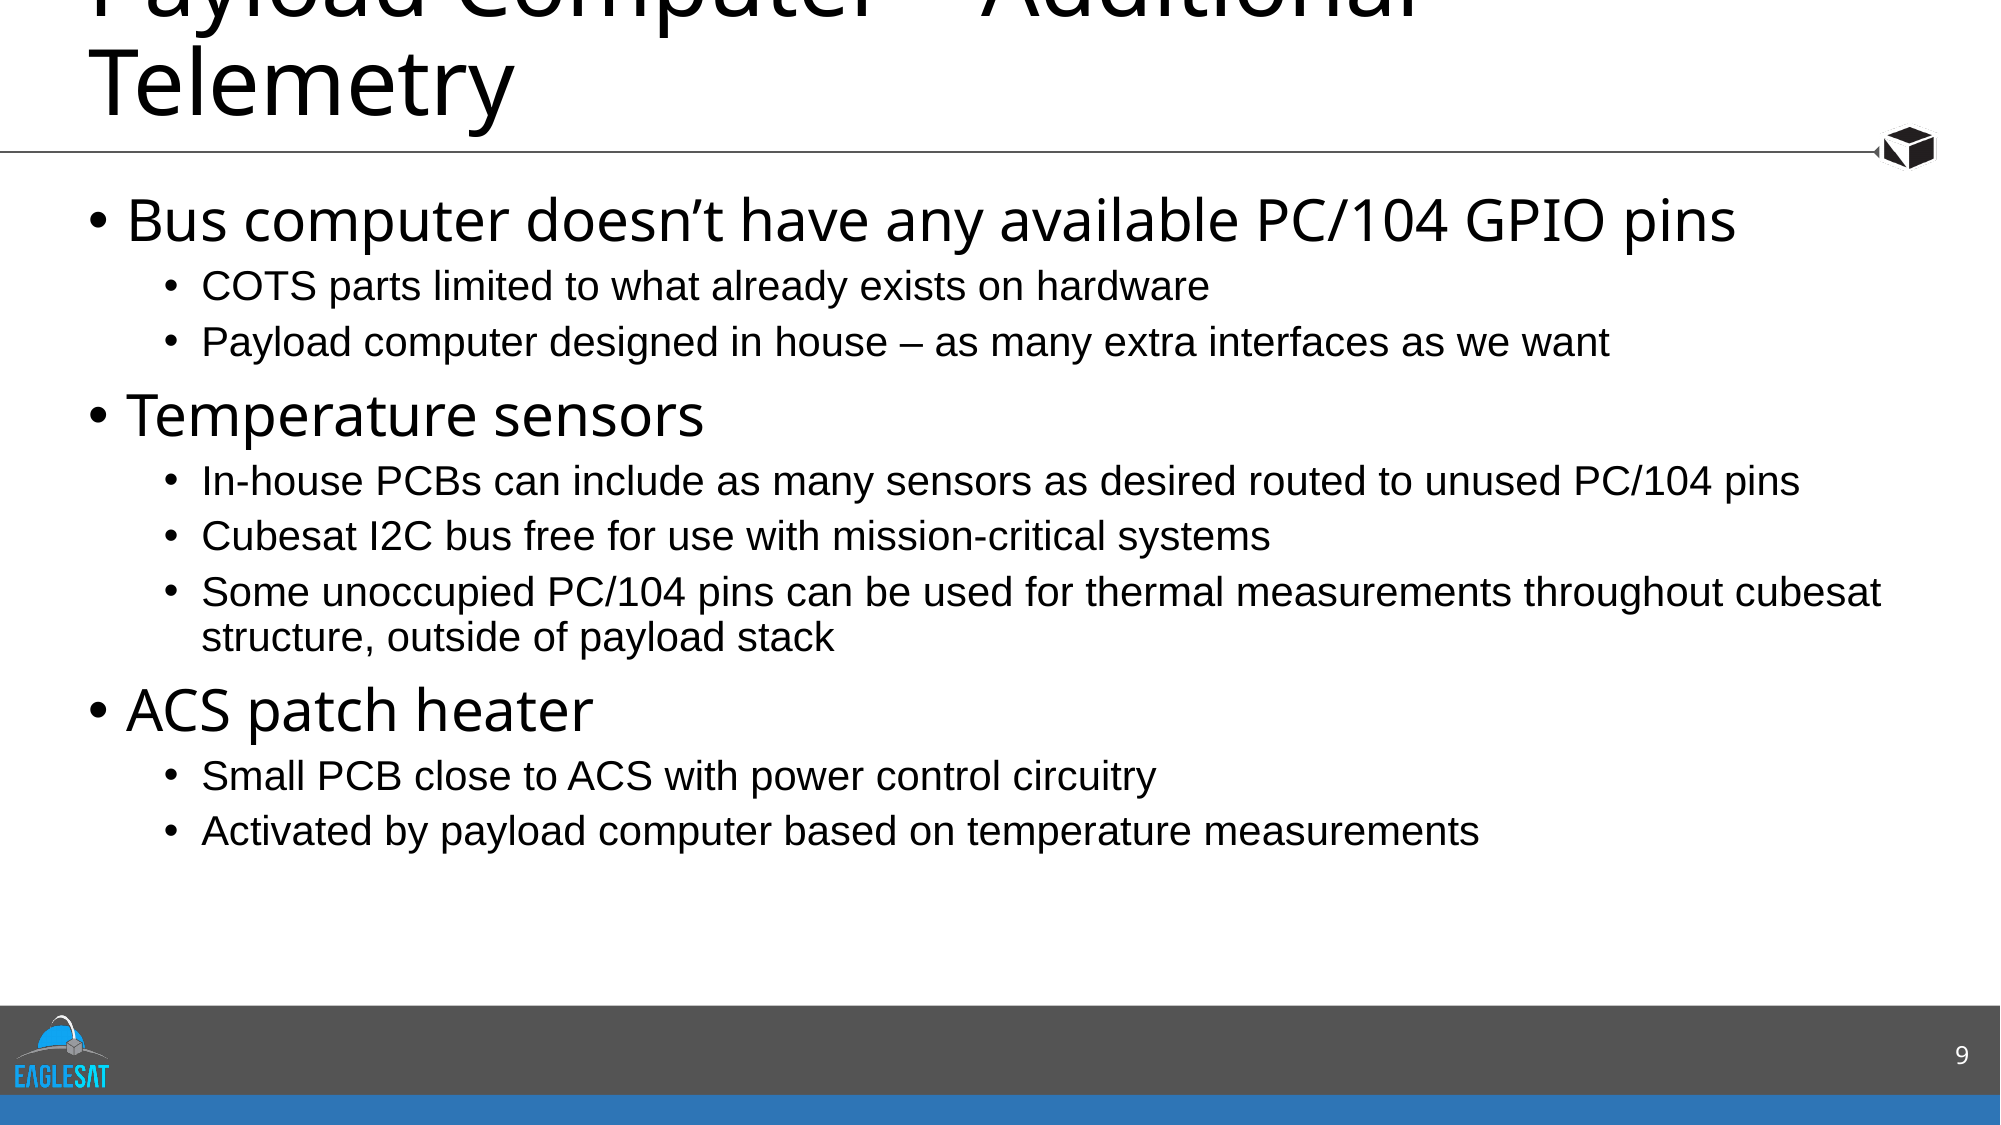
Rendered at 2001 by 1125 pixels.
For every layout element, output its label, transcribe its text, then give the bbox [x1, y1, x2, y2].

picture [10, 1008, 114, 1090]
title Payload Computer – Additional Telemetry [74, 19, 1873, 143]
list Bus computer doesn’t have any available PC/104 GPIO pins COTS parts limited to what already exists on hardware Payload computer designed in house – as many extra interfaces as we want Temperature sensors In-house PCBs can include as many sensors as desired routed to unused PC/104 pins Cubesat I2C bus free for use with mission-critical systems Some unoccupied PC/104 pins can be used for thermal measurements throughout cubesat structure, outside of payload stack ACS patch heater Small PCB close to ACS with power control circuitry Activated by payload computer based on temperature measurements [74, 184, 1932, 953]
slide_number 9 [1534, 1026, 1985, 1087]
